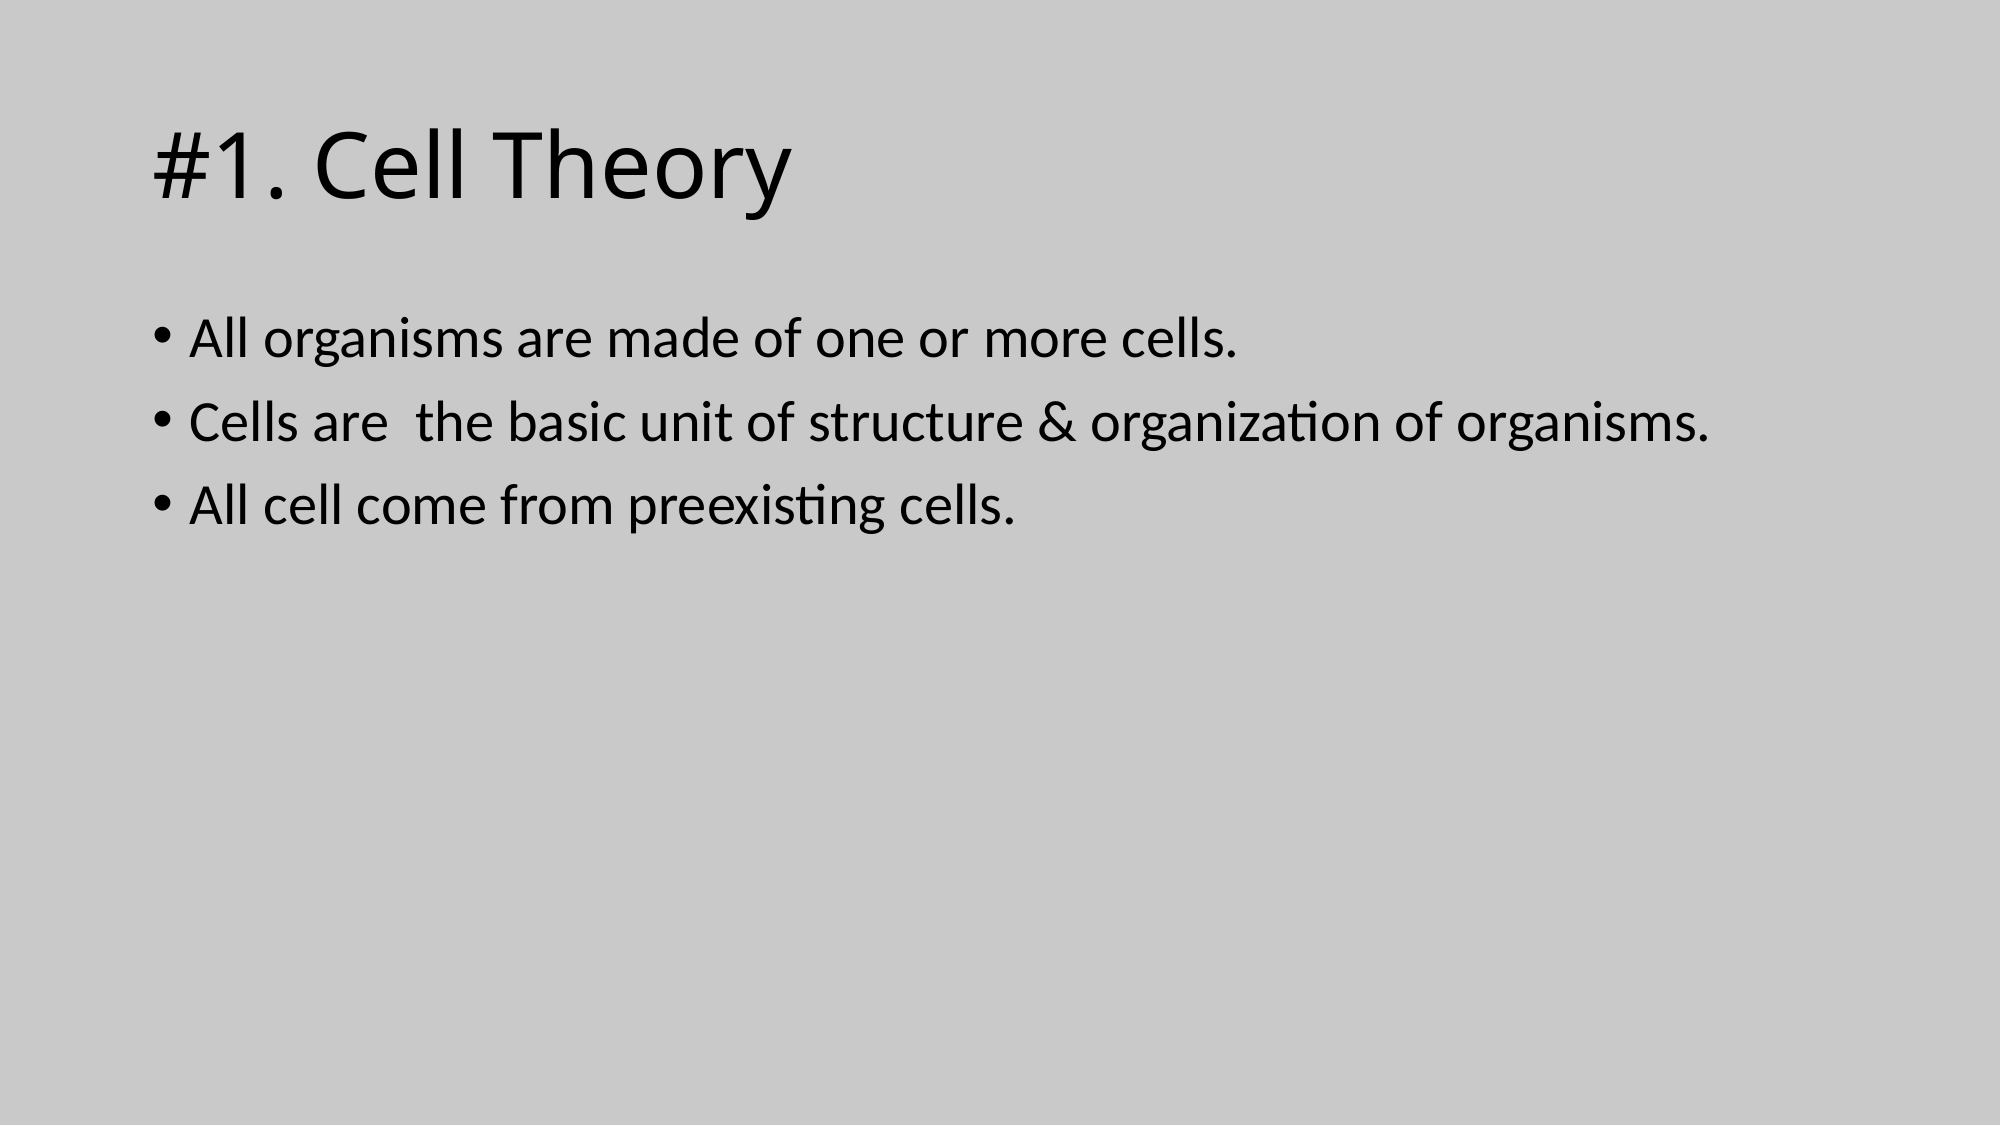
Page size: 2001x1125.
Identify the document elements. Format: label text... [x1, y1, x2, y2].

title #1. Cell Theory [137, 59, 1863, 278]
list All organisms are made of one or more cells. Cells are the basic unit of structure & organization of organisms. All cell come from preexisting cells. [137, 299, 1863, 1014]
